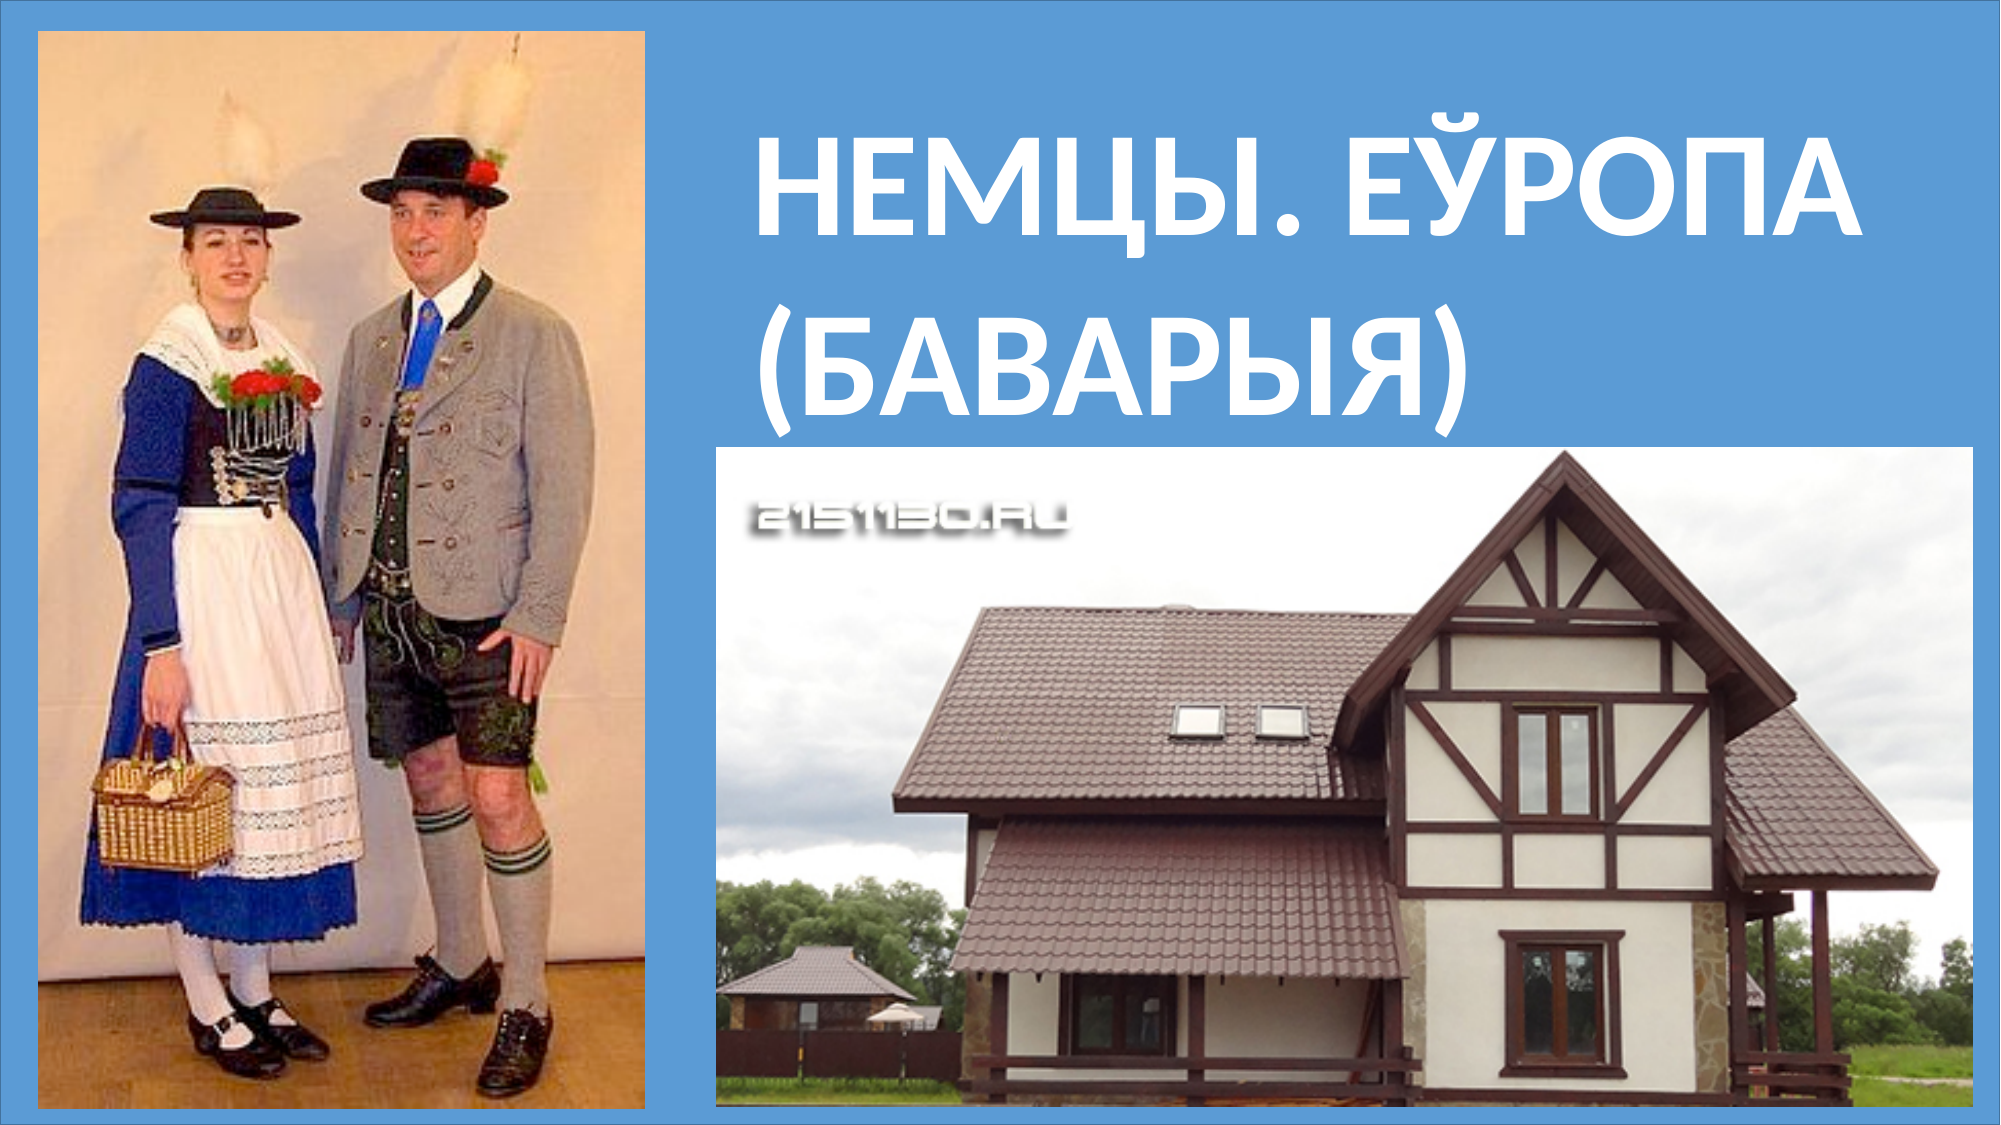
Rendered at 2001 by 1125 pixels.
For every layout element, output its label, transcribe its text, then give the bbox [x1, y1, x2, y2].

picture [716, 447, 1973, 1107]
text_box НЕМЦЫ. ЕЎРОПА (БАВАРЫЯ) [736, 78, 1961, 447]
text_box [0, 0, 2000, 1125]
picture [38, 31, 645, 1110]
